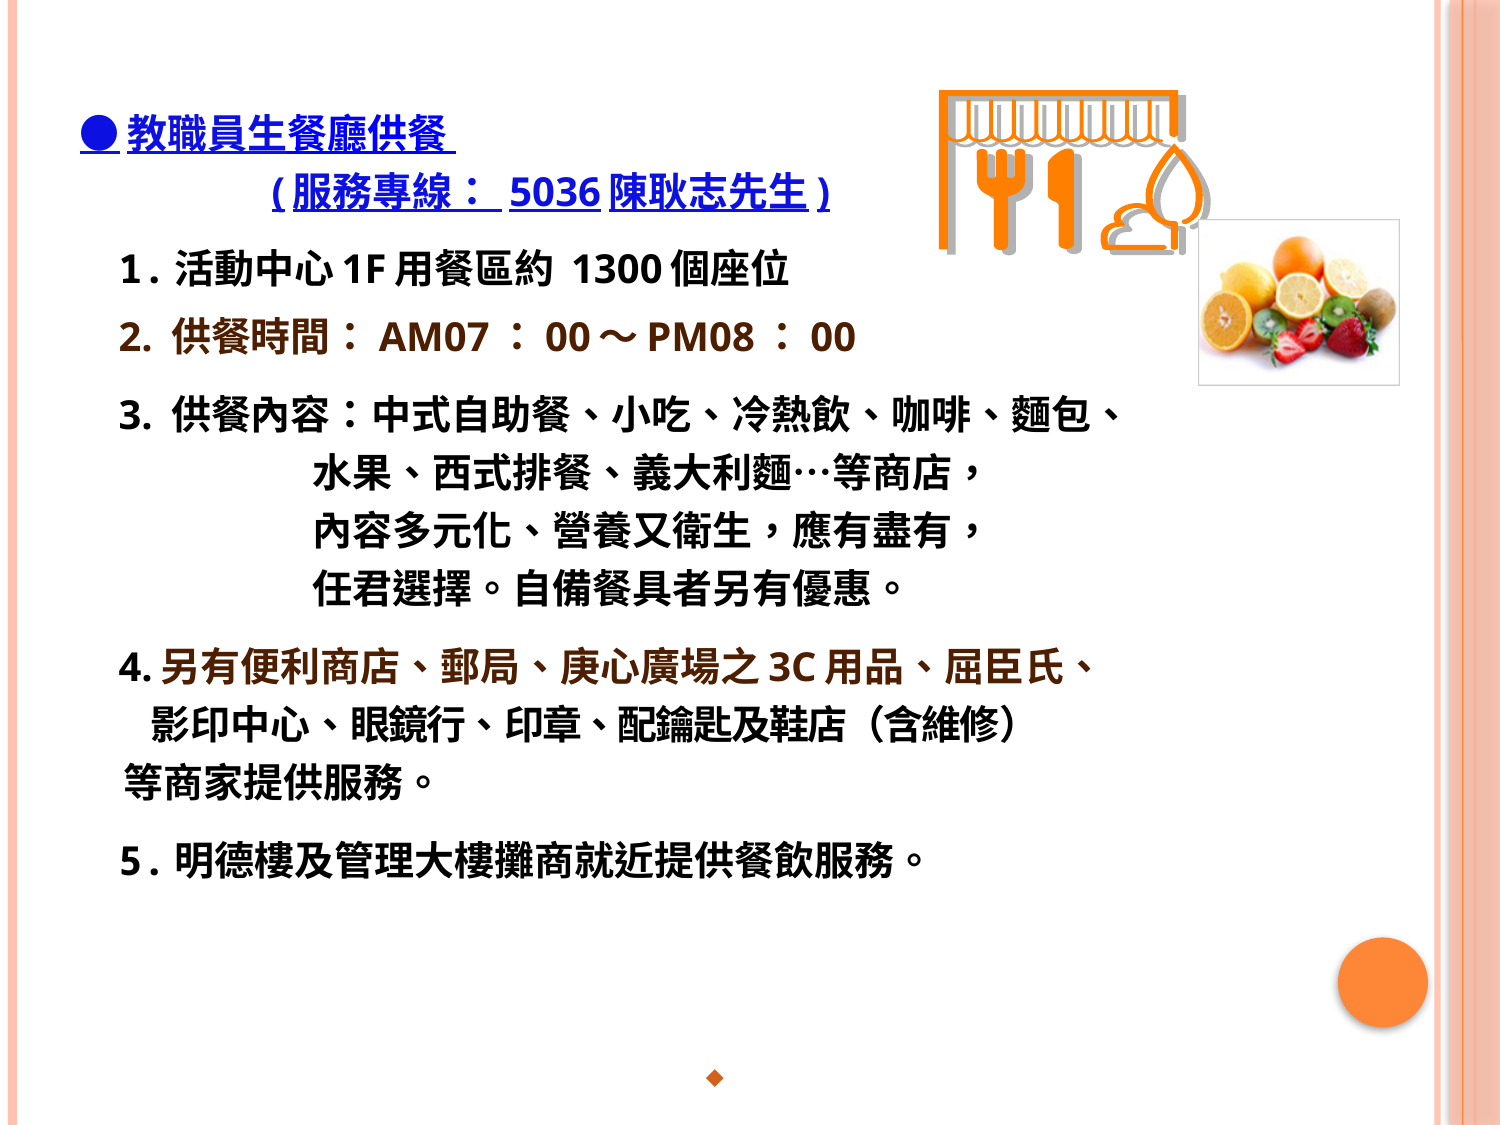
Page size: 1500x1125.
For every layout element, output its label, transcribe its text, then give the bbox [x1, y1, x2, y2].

picture [938, 89, 1401, 386]
list ●教職員生餐廳供餐 (服務專線： 5036陳耿志先生) 1.活動中心1F用餐區約 1300個座位 2. 供餐時間：AM07：00～PM08：00 3. 供餐內容：中式自助餐、小吃、冷熱飲、咖啡、麵包、 水果、西式排餐、義大利麵…等商店， 內容多元化、營養又衛生，應有盡有， 任君選擇。自備餐具者另有優惠。 4.另有便利商店、郵局、庚心廣場之3C用品、屈臣氏、 影印中心、眼鏡行、印章、配鑰匙及鞋店（含維修） 等商家提供服務。 5.明德樓及管理大樓攤商就近提供餐飲服務。 [64, 42, 1449, 1012]
slide_number 20 [551, 1046, 928, 1125]
